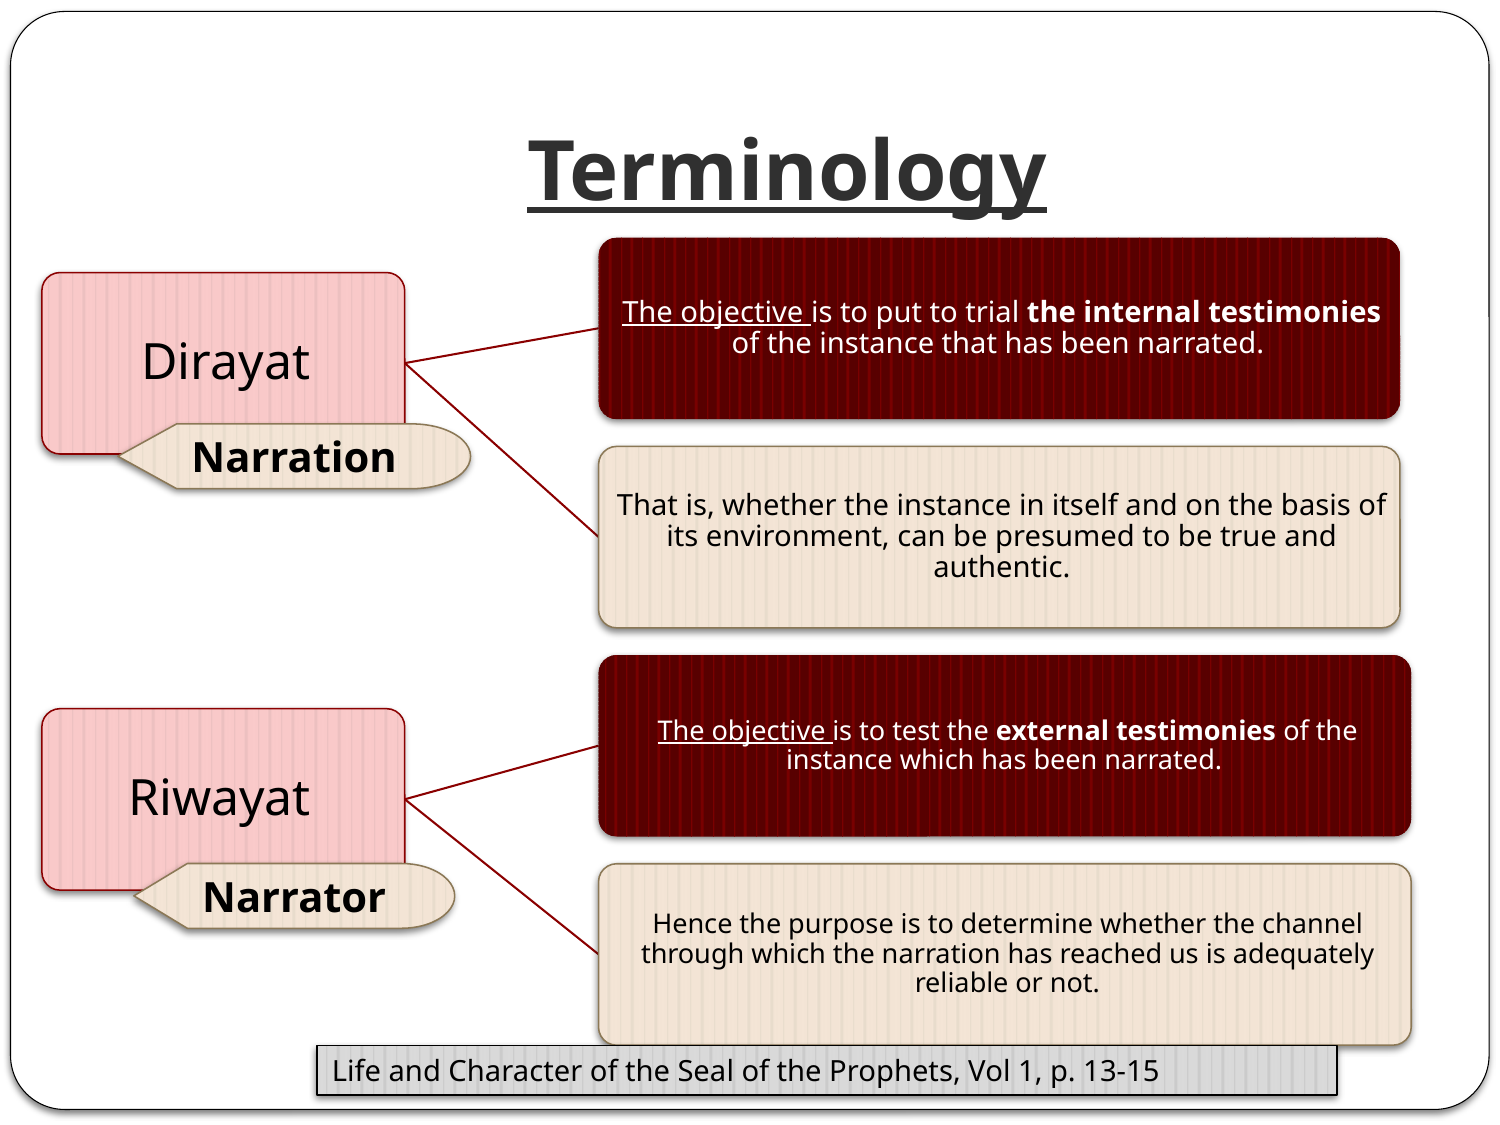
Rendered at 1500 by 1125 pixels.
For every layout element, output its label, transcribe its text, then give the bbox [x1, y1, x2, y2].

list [41, 237, 1461, 1046]
text_box Life and Character of the Seal of the Prophets, Vol 1, p. 13-15 [316, 1055, 1338, 1096]
title Terminology [150, 45, 1425, 233]
